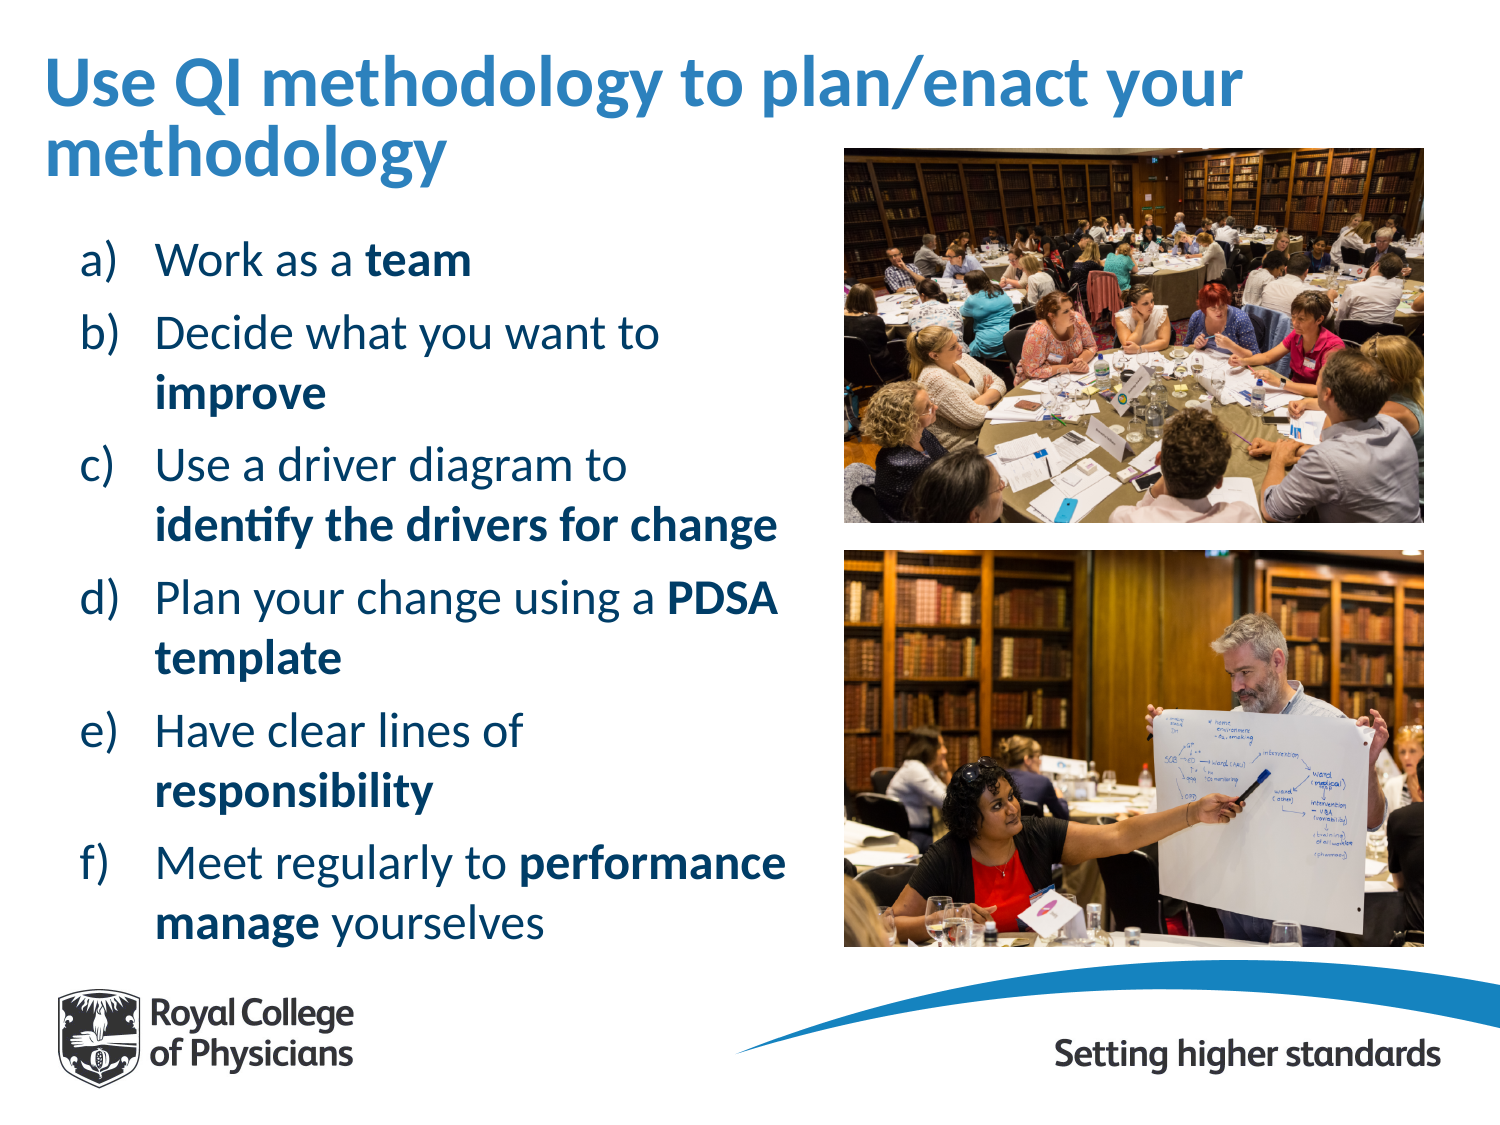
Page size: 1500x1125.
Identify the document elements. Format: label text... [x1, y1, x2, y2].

picture [844, 550, 1424, 947]
picture [58, 960, 64, 1125]
picture [809, 960, 1500, 1125]
title Use QI methodology to plan/enact your methodology [29, 42, 1483, 181]
text_box Work as a team Decide what you want to improve Use a driver diagram to identify the drivers for change Plan your change using a PDSA template Have clear lines of responsibility Meet regularly to performance manage yourselves [64, 219, 809, 1125]
picture [844, 148, 1424, 524]
